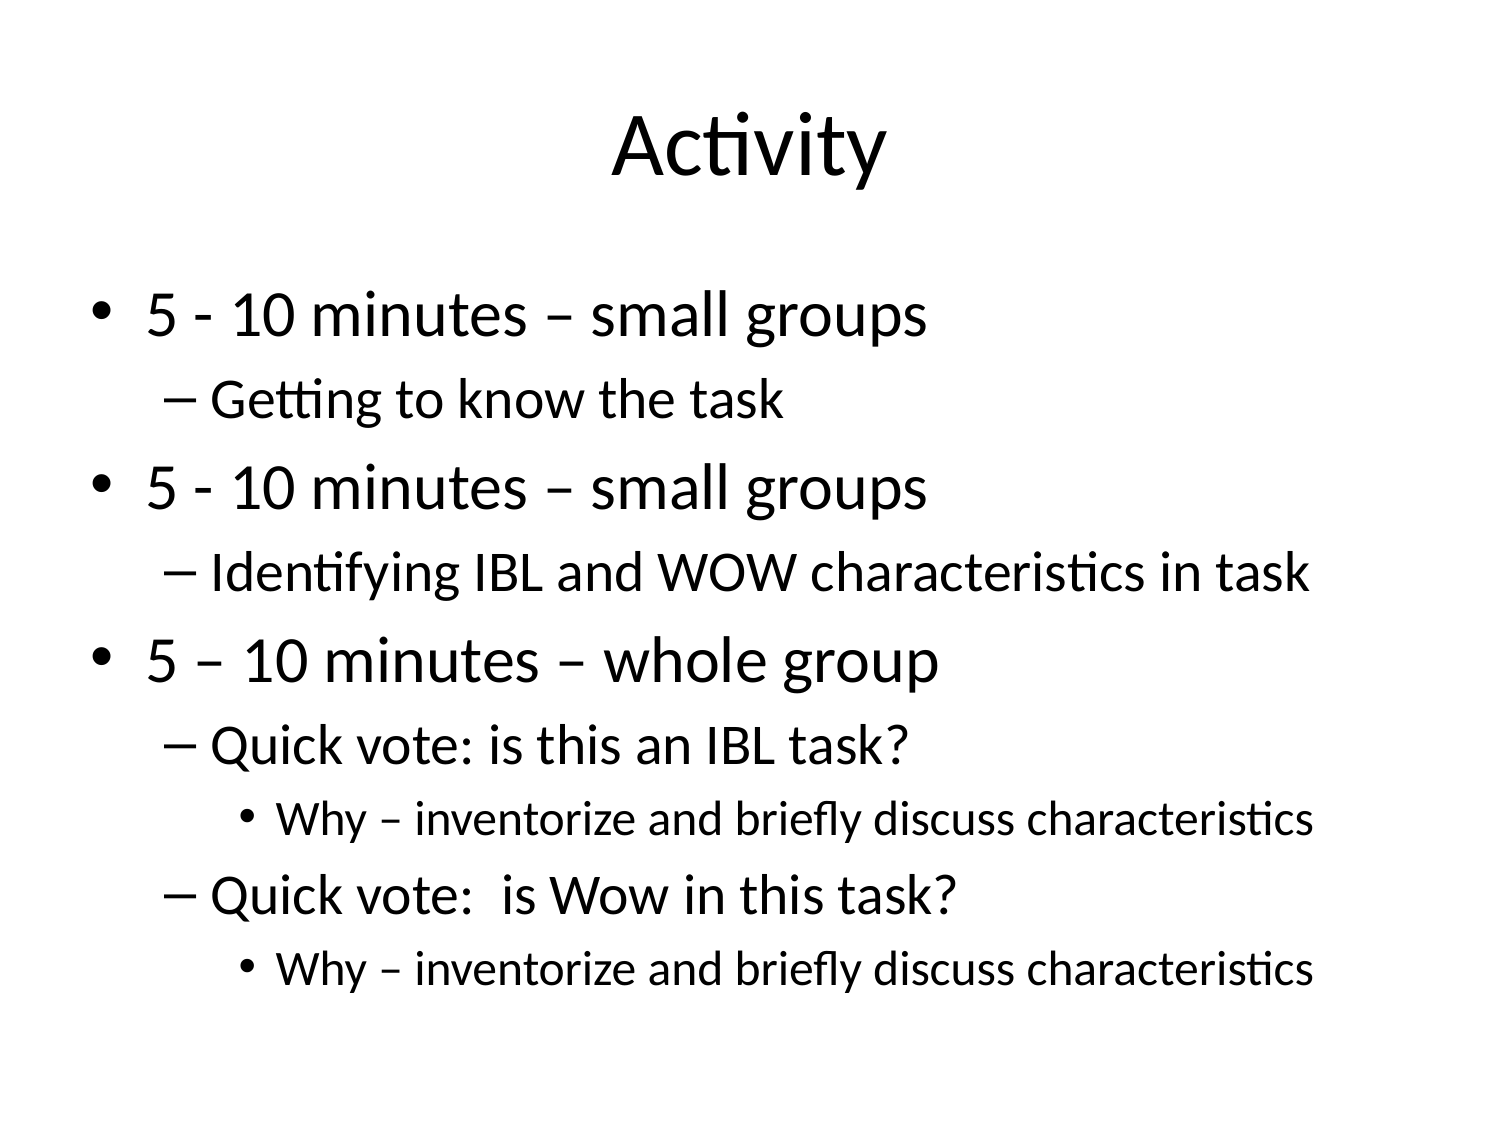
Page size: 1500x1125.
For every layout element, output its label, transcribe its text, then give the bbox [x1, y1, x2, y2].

list 5 - 10 minutes – small groups Getting to know the task 5 - 10 minutes – small groups Identifying IBL and WOW characteristics in task 5 – 10 minutes – whole group Quick vote: is this an IBL task? Why – inventorize and briefly discuss characteristics Quick vote: is Wow in this task? Why – inventorize and briefly discuss characteristics [75, 262, 1425, 1005]
title Activity [75, 45, 1425, 233]
